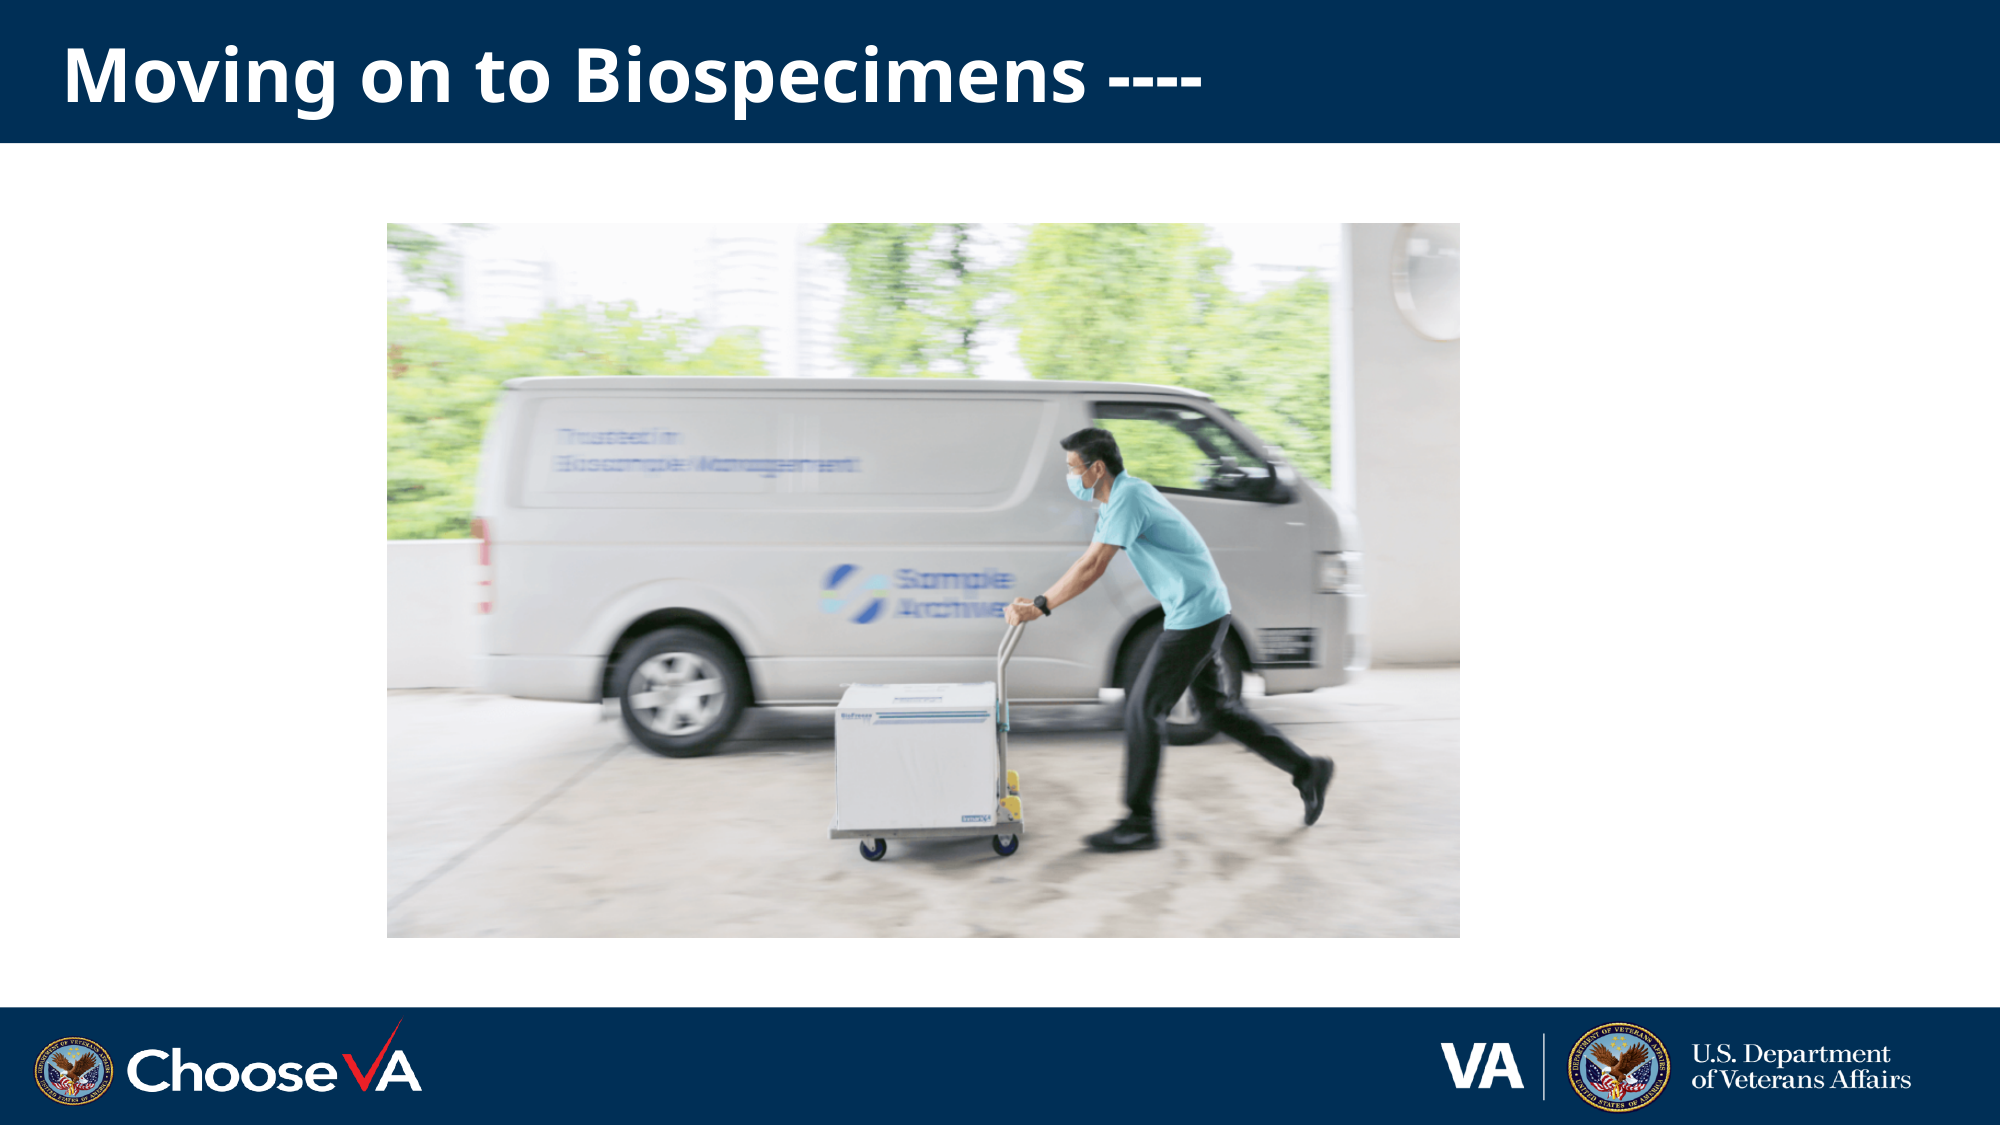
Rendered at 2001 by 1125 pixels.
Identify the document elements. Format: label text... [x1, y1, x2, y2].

title Moving on to Biospecimens ---- [46, 27, 1772, 129]
picture [33, 1015, 422, 1106]
picture [1434, 1014, 1917, 1120]
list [387, 223, 1459, 938]
